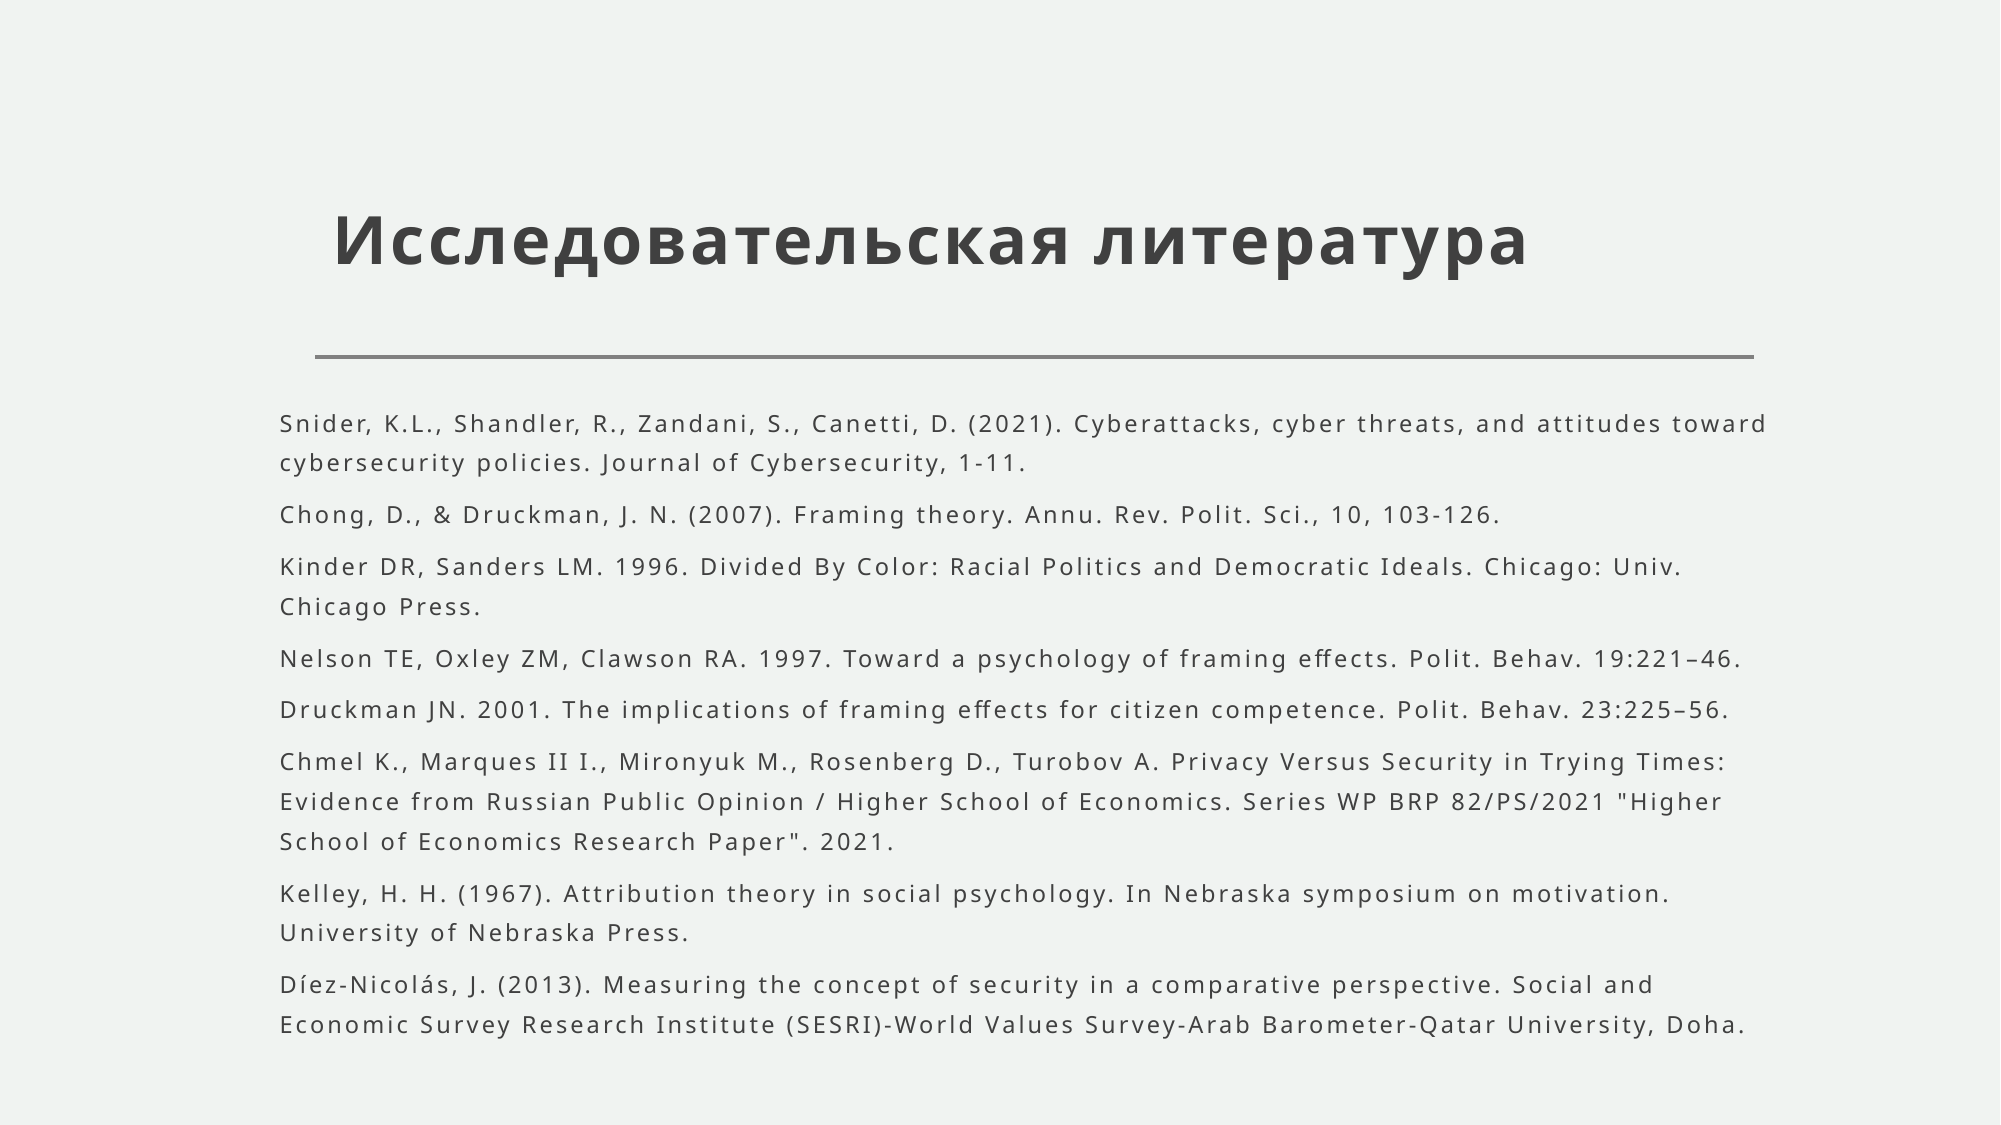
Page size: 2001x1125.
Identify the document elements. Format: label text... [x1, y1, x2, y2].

title Исследовательская литература [315, 72, 1754, 294]
list Snider, K.L., Shandler, R., Zandani, S., Canetti, D. (2021). Cyberattacks, cyber threats, and attitudes toward cybersecurity policies. Journal of Cybersecurity, 1-11. Chong, D., & Druckman, J. N. (2007). Framing theory. Annu. Rev. Polit. Sci., 10, 103-126. Kinder DR, Sanders LM. 1996. Divided By Color: Racial Politics and Democratic Ideals. Chicago: Univ. Chicago Press. Nelson TE, Oxley ZM, Clawson RA. 1997. Toward a psychology of framing effects. Polit. Behav. 19:221–46. Druckman JN. 2001. The implications of framing effects for citizen competence. Polit. Behav. 23:225–56. Chmel K., Marques II I., Mironyuk M., Rosenberg D., Turobov A. Privacy Versus Security in Trying Times: Evidence from Russian Public Opinion / Higher School of Economics. Series WP BRP 82/PS/2021 "Higher School of Economics Research Paper". 2021. Kelley, H. H. (1967). Attribution theory in social psychology. In Nebraska symposium on motivation. University of Nebraska Press. Díez-Nicolás, J. (2013). Measuring the concept of security in a comparative perspective. Social and Economic Survey Research Institute (SESRI)-World Values Survey-Arab Barometer-Qatar University, Doha. [261, 379, 1815, 1072]
